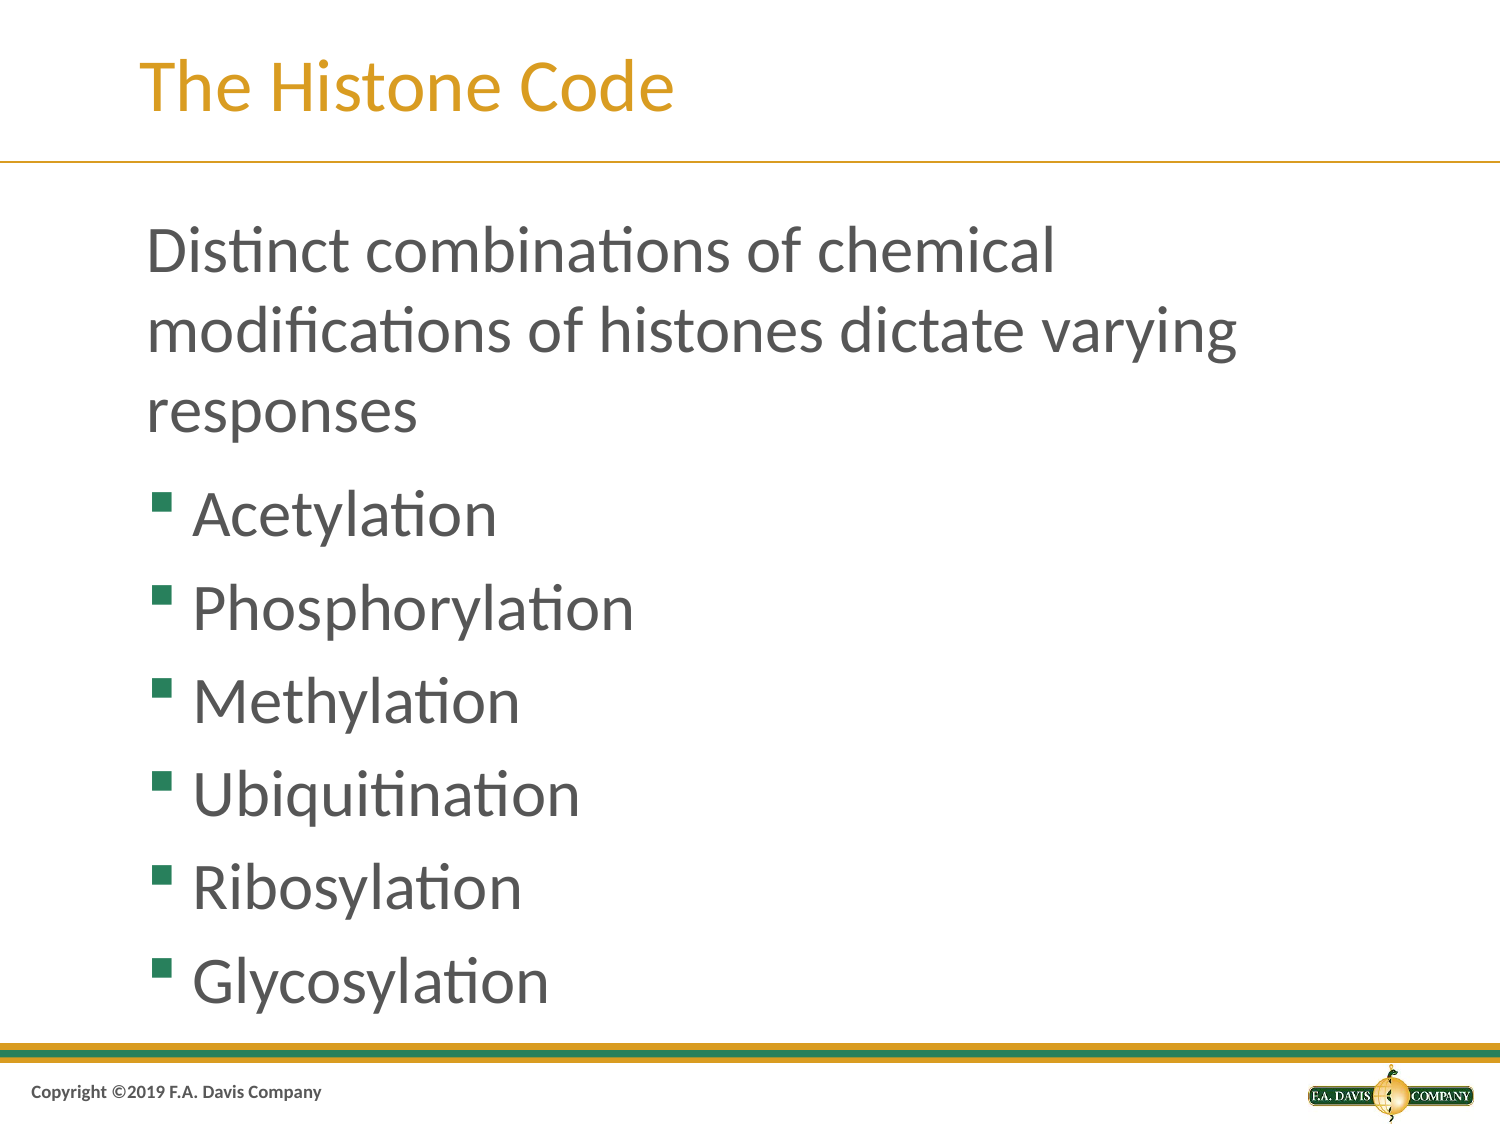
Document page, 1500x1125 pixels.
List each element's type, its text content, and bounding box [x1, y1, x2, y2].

list Distinct combinations of chemical modifications of histones dictate varying responses [75, 197, 1425, 438]
picture [0, 1043, 1500, 1050]
list Acetylation Phosphorylation Methylation Ubiquitination Ribosylation Glycosylation [75, 462, 1425, 1038]
picture [1308, 1064, 1474, 1124]
title The Histone Code [124, 38, 1475, 136]
picture [0, 1058, 1500, 1063]
